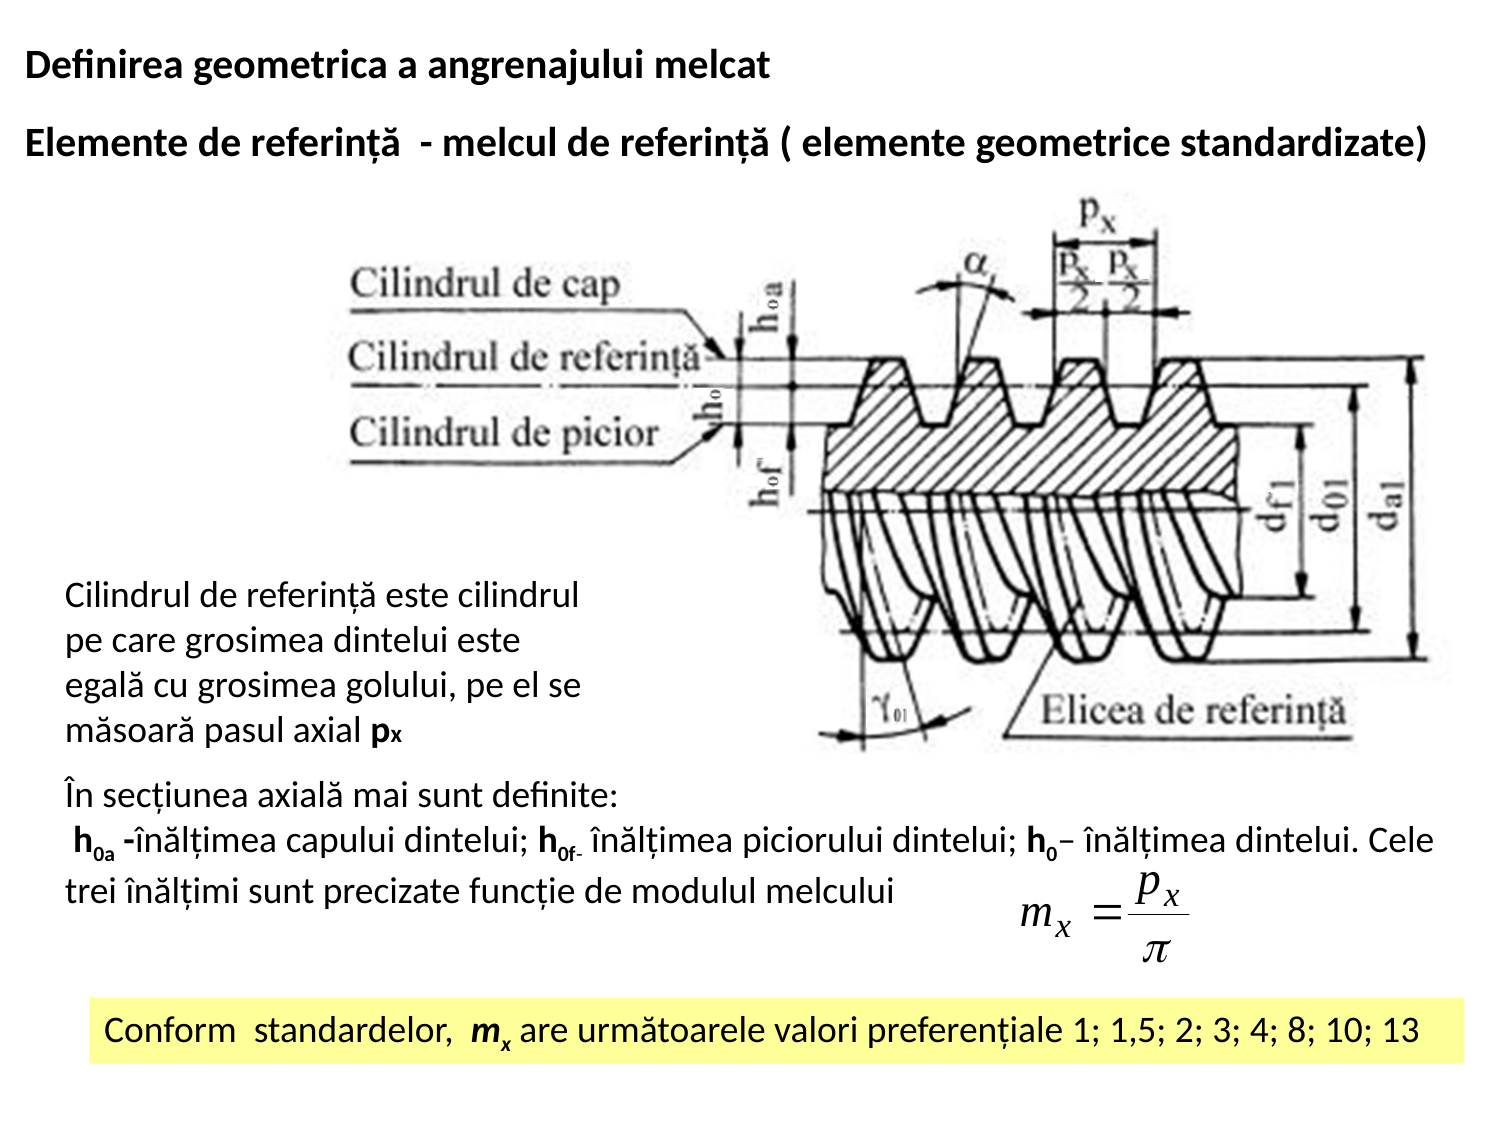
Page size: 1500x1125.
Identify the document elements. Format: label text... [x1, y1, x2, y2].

text_box Definirea geometrica a angrenajului melcat Elemente de referinţă - melcul de referinţă ( elemente geometrice standardizate) [24, 11, 1500, 171]
text_box Cilindrul de referinţă este cilindrul pe care grosimea dintelui este egală cu grosimea golului, pe el se măsoară pasul axial px [50, 562, 298, 758]
text_box Conform standardelor, mx are următoarele valori preferenţiale 1; 1,5; 2; 3; 4; 8; 10; 13 [89, 997, 1465, 1064]
picture [303, 166, 1472, 780]
text_box În secţiunea axială mai sunt definite: h0a -înălţimea capului dintelui; h0f- înălţimea piciorului dintelui; h0– înălţimea dintelui. Cele trei înălţimi sunt precizate funcţie de modulul melcului [49, 762, 1463, 919]
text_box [1012, 847, 1199, 974]
